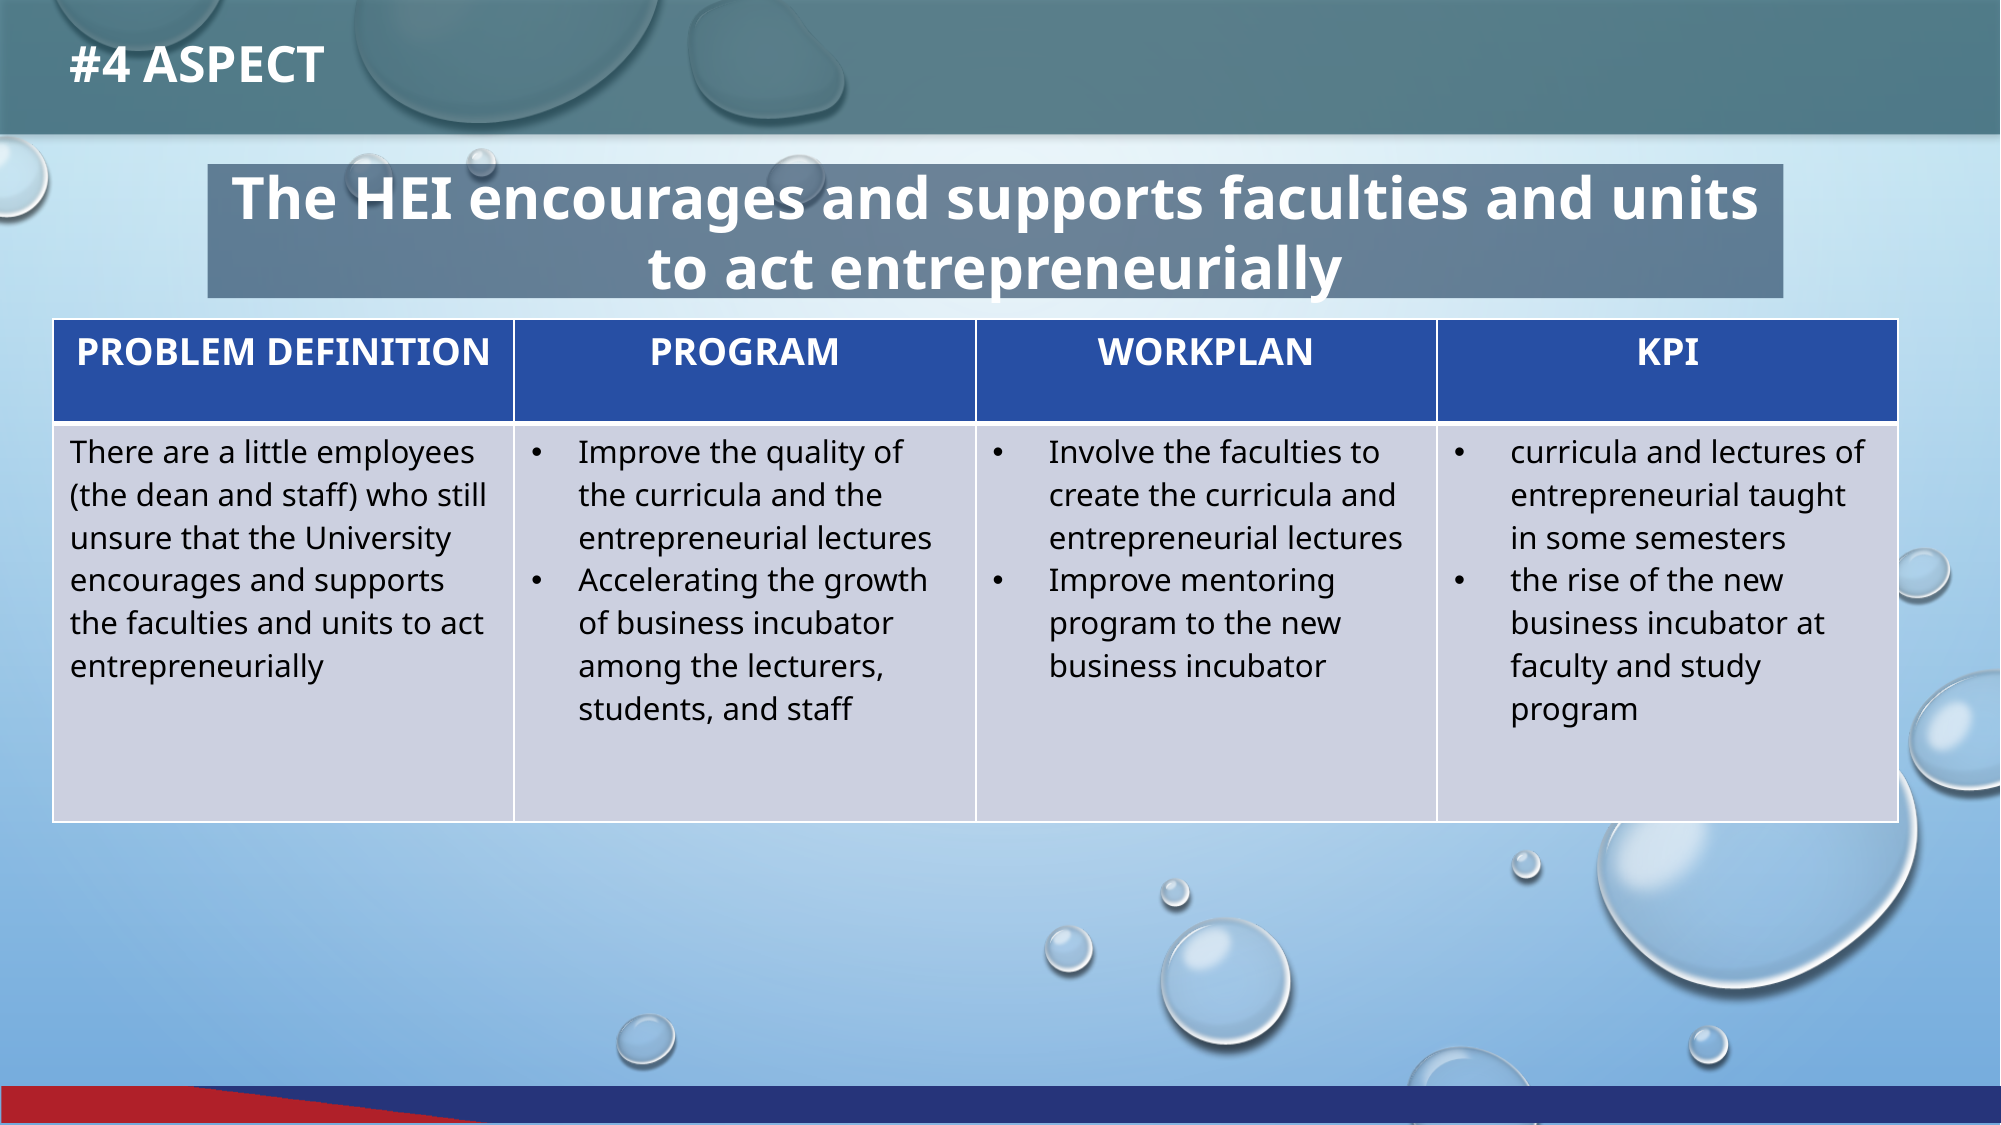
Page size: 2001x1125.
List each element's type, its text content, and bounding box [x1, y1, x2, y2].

text_box #4 ASPECT [52, 23, 968, 102]
table_header PROGRAM [515, 320, 975, 421]
table_cell There are a little employees (the dean and staff) who still unsure that the University encourages and supports the faculties and units to act entrepreneurially [54, 426, 513, 821]
table_header PROBLEM DEFINITION [54, 320, 513, 421]
table_header WORKPLAN [977, 320, 1436, 421]
table_header KPI [1438, 320, 1897, 421]
text_box [0, 0, 2000, 135]
table_cell Improve the quality of the curricula and the entrepreneurial lectures Accelerating the growth of business incubator among the lecturers, students, and staff [515, 426, 975, 821]
table_cell curricula and lectures of entrepreneurial taught in some semesters the rise of the new business incubator at faculty and study program [1438, 426, 1897, 821]
picture [0, 135, 2001, 1125]
text_box The HEI encourages and supports faculties and units to act entrepreneurially [206, 163, 1785, 299]
table_cell Involve the faculties to create the curricula and entrepreneurial lectures Improve mentoring program to the new business incubator [977, 426, 1436, 821]
